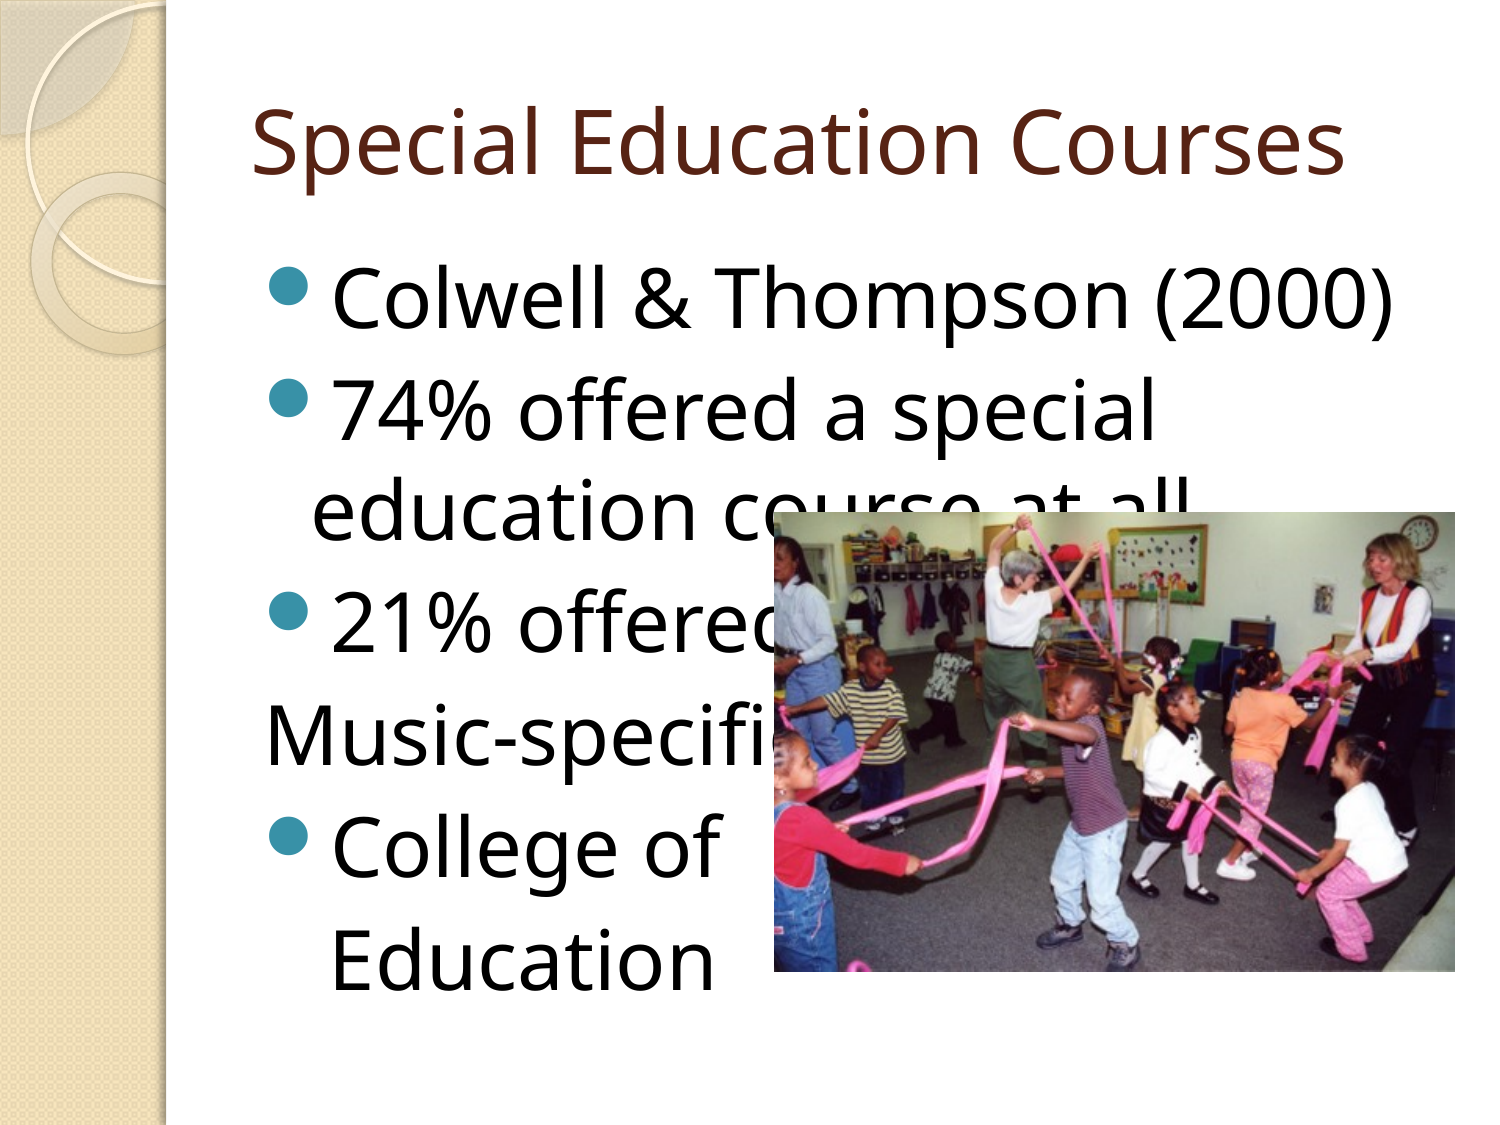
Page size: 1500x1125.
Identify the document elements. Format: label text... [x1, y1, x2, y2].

picture [774, 512, 1455, 973]
title Special Education Courses [235, 45, 1466, 233]
list Colwell & Thompson (2000) 74% offered a special education course at all 21% offered Music-specific College of Education [235, 237, 1466, 1025]
